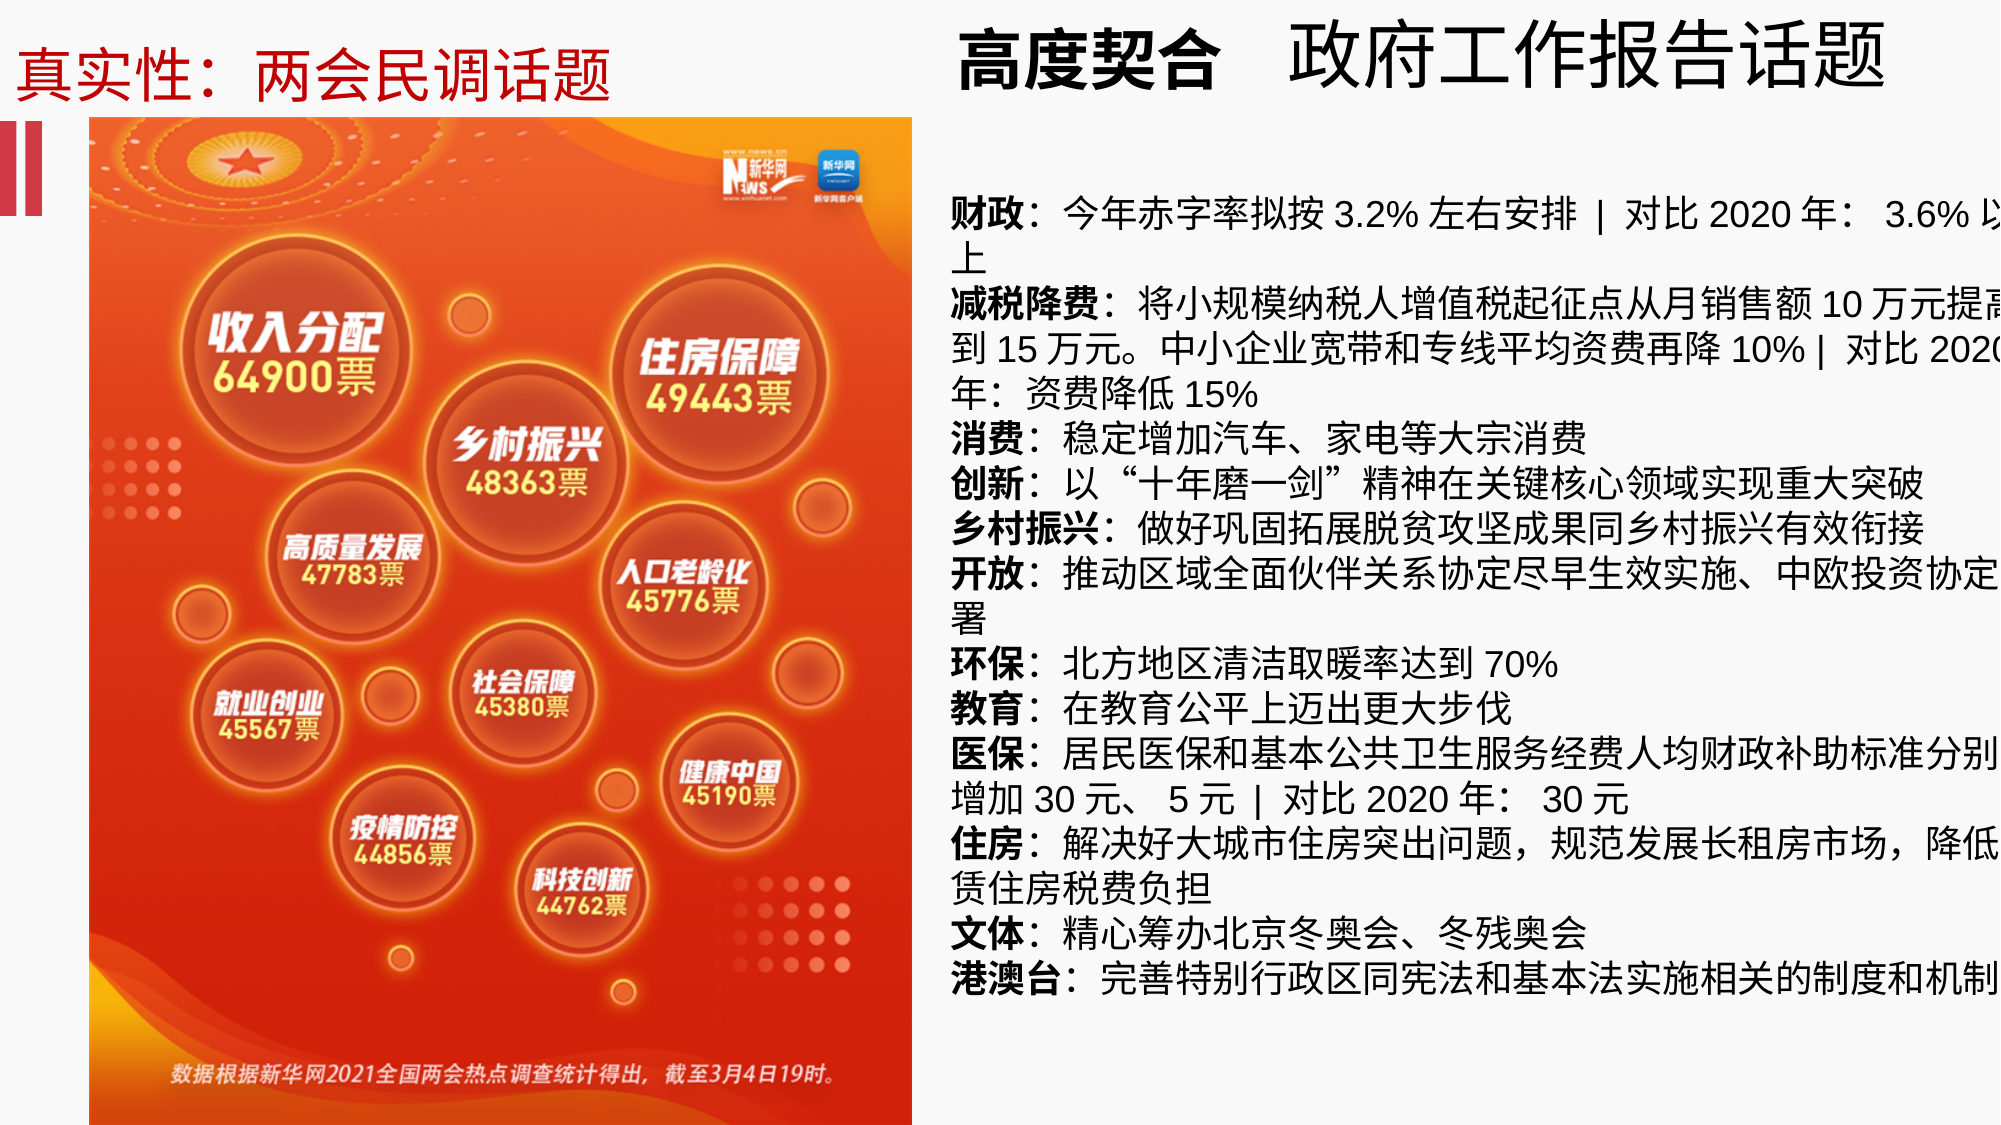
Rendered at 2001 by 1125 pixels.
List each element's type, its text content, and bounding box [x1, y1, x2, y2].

title 真实性：两会民调话题 [0, 15, 1743, 118]
text_box 财政：今年赤字率拟按3.2%左右安排 | 对比2020年：3.6%以上 减税降费：将小规模纳税人增值税起征点从月销售额10万元提高到15万元。中小企业宽带和专线平均资费再降10% | 对比2020年：资费降低15% 消费：稳定增加汽车、家电等大宗消费 创新：以“十年磨一剑”精神在关键核心领域实现重大突破 乡村振兴：做好巩固拓展脱贫攻坚成果同乡村振兴有效衔接 开放：推动区域全面伙伴关系协定尽早生效实施、中欧投资协定签署 环保：北方地区清洁取暖率达到70% 教育：在教育公平上迈出更大步伐 医保：居民医保和基本公共卫生服务经费人均财政补助标准分别再增加30元、5元 | 对比2020年：30元 住房：解决好大城市住房突出问题，规范发展长租房市场，降低租赁住房税费负担 文体：精心筹办北京冬奥会、冬残奥会 港澳台：完善特别行政区同宪法和基本法实施相关的制度和机制 [935, 182, 2000, 1008]
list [89, 117, 912, 1125]
text_box 高度契合 [935, 10, 1246, 105]
text_box 政府工作报告话题 [1272, 0, 1903, 105]
